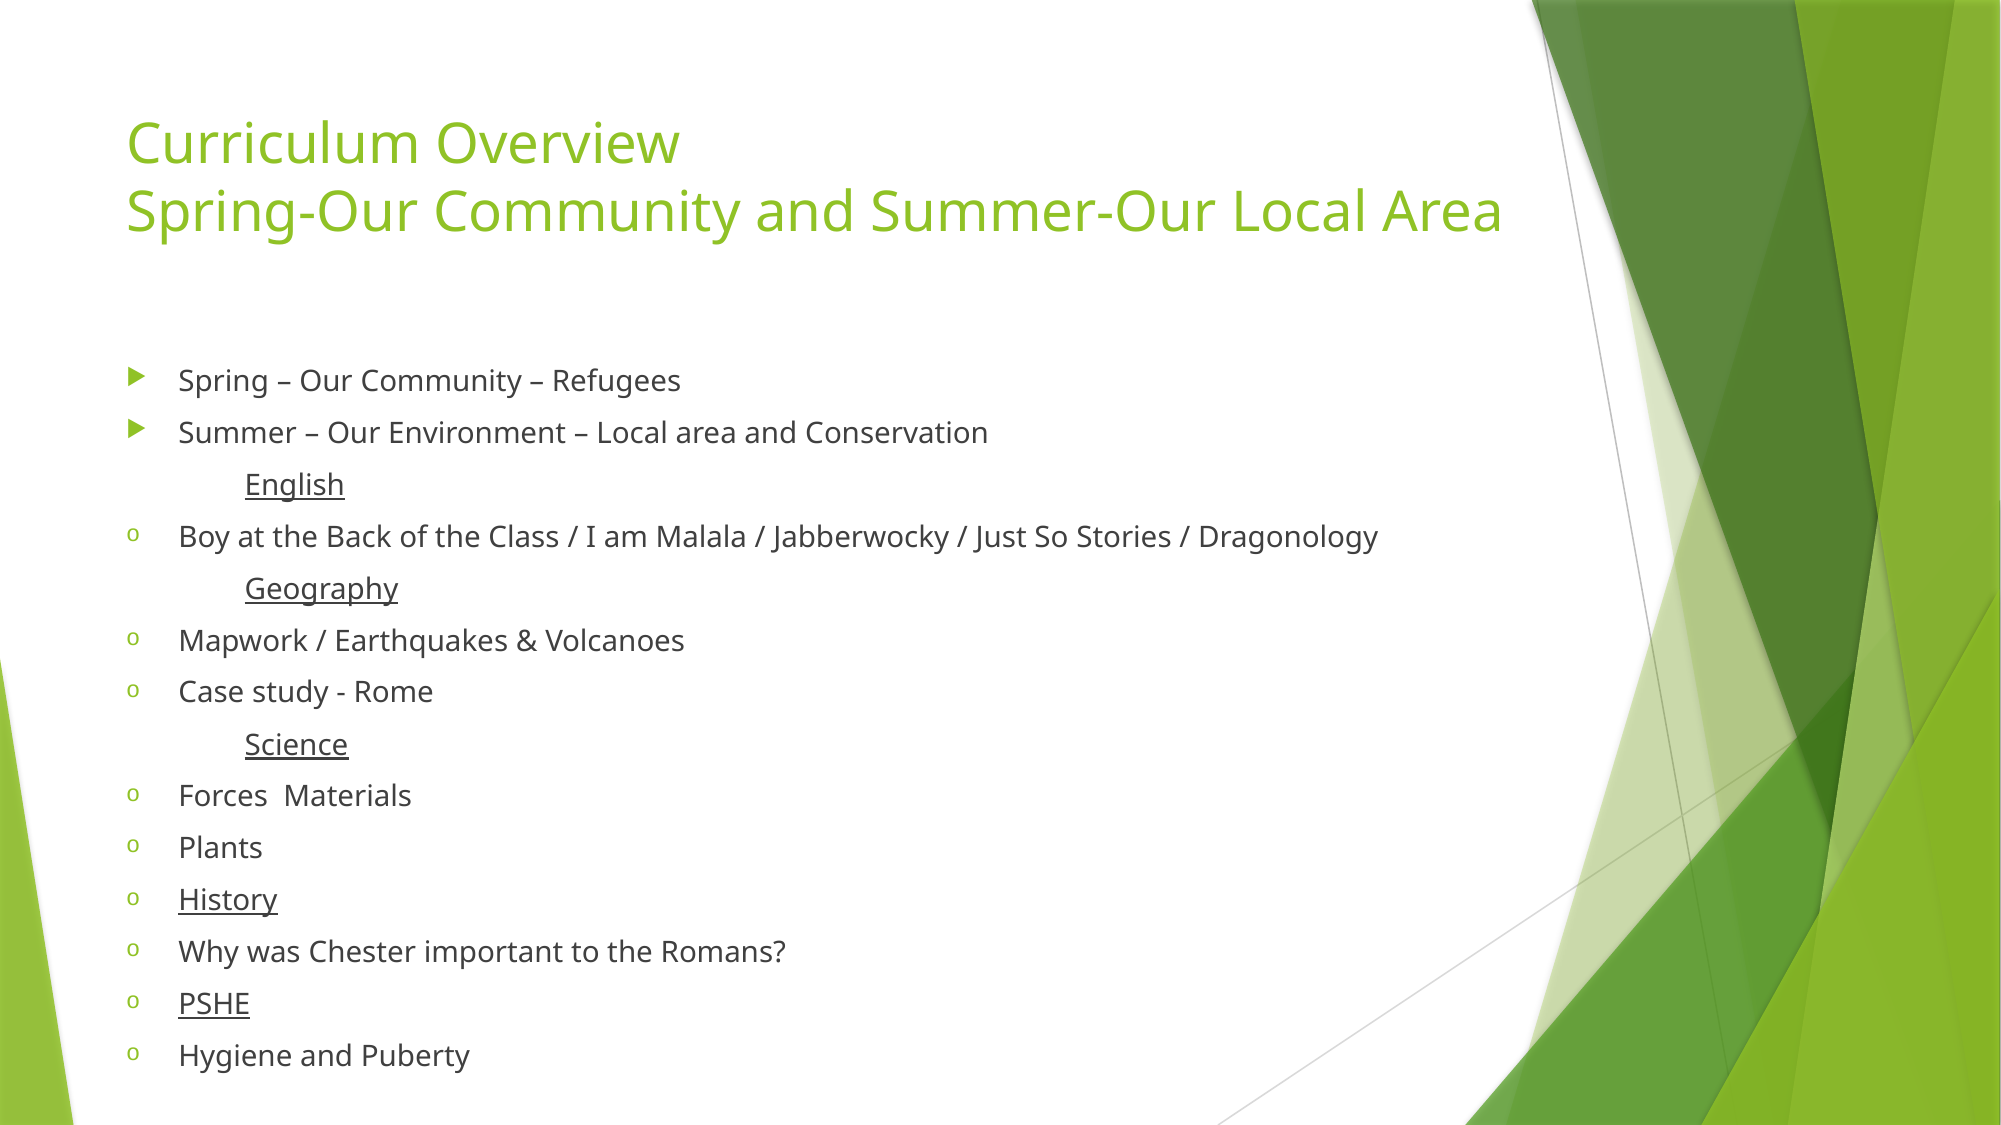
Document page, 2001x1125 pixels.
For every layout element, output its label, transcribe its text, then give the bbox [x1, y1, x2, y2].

title Curriculum Overview Spring-Our Community and Summer-Our Local Area [111, 99, 1522, 317]
list Spring – Our Community – Refugees Summer – Our Environment – Local area and Conservation English Boy at the Back of the Class / I am Malala / Jabberwocky / Just So Stories / Dragonology Geography Mapwork / Earthquakes & Volcanoes Case study - Rome Science Forces Materials Plants History Why was Chester important to the Romans? PSHE Hygiene and Puberty [111, 354, 1522, 1084]
